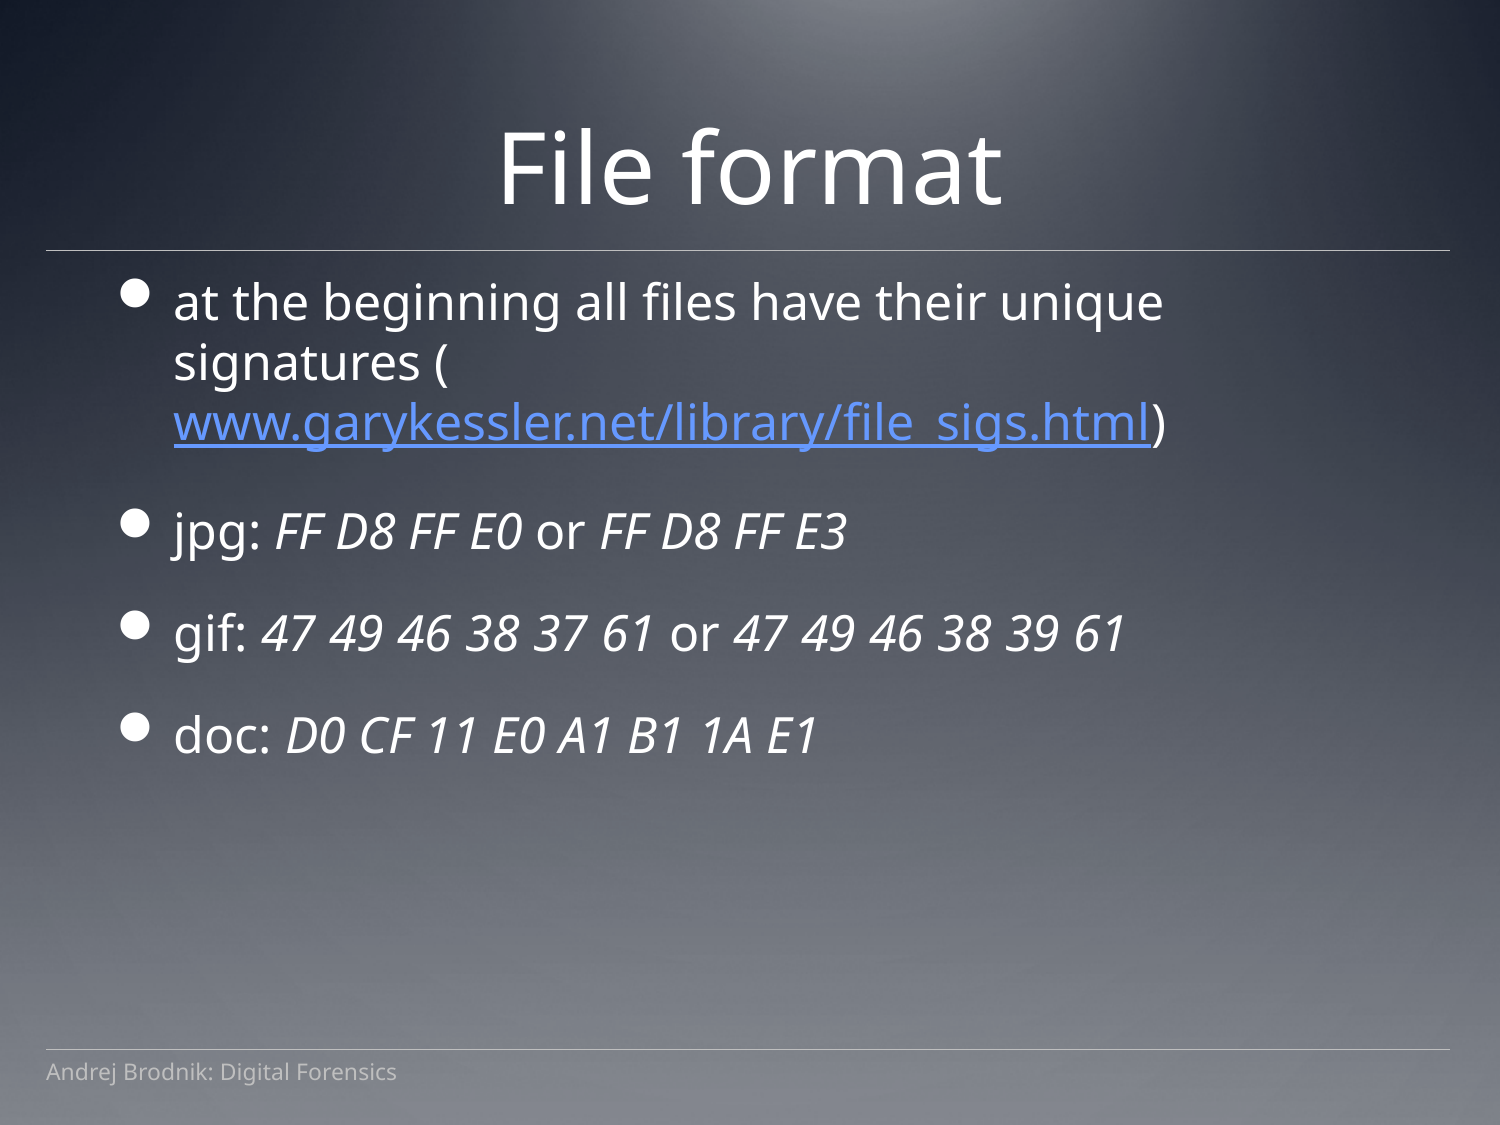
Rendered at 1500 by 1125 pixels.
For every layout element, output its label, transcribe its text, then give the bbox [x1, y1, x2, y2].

title File format [105, 17, 1394, 233]
footer Andrej Brodnik: Digital Forensics [46, 1042, 521, 1103]
list at the beginning all files have their unique signatures (www.garykessler.net/library/file_sigs.html) jpg: FF D8 FF E0 or FF D8 FF E3 gif: 47 49 46 38 37 61 or 47 49 46 38 39 61 doc: D0 CF 11 E0 A1 B1 1A E1 [101, 262, 1394, 1024]
